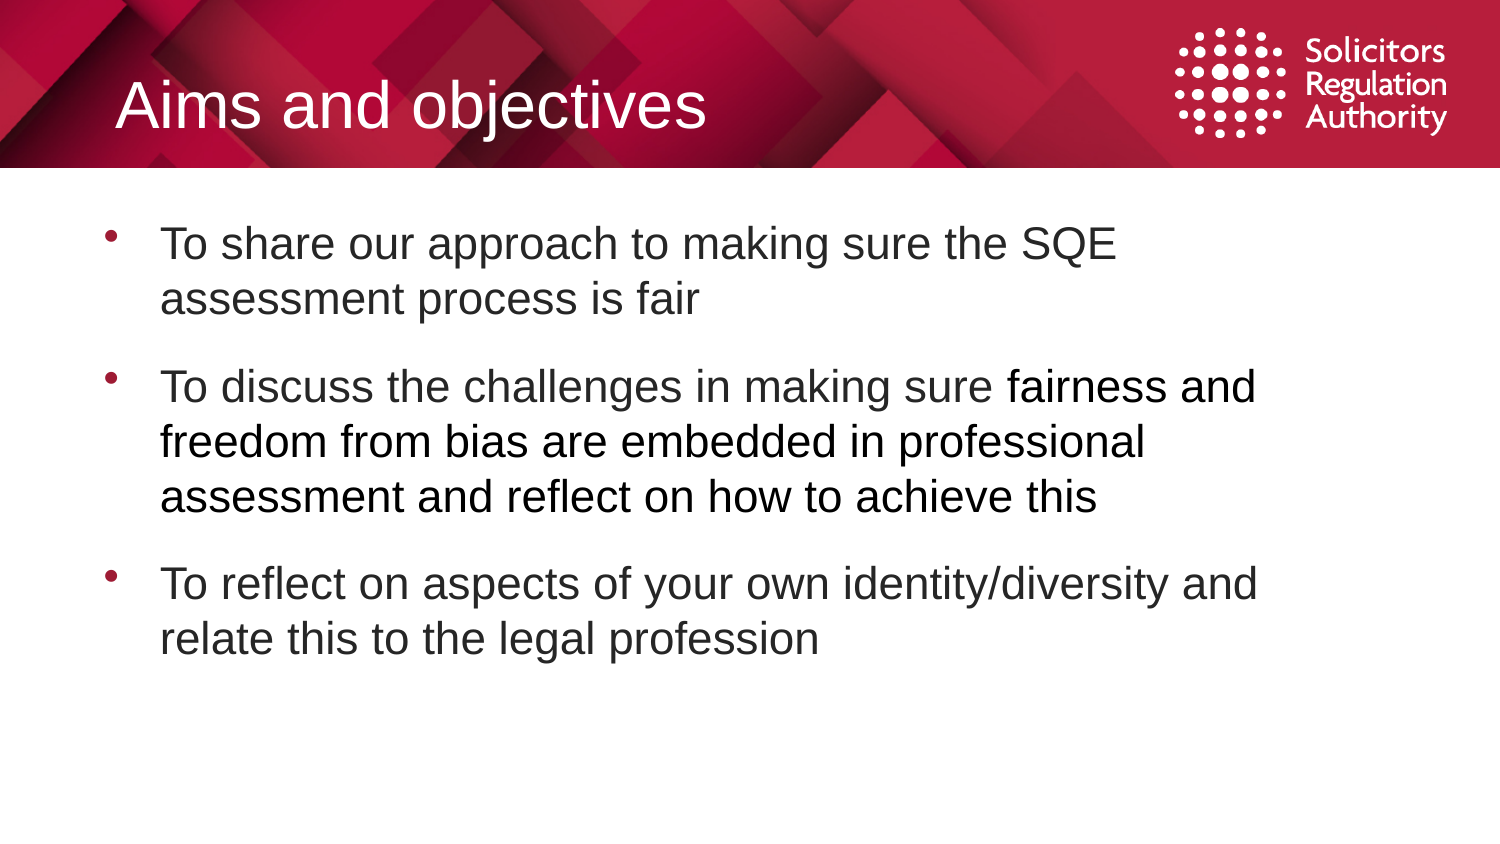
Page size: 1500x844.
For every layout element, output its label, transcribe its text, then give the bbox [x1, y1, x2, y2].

title Aims and objectives [100, 31, 904, 173]
picture [0, 0, 1500, 168]
list To share our approach to making sure the SQE assessment process is fair To discuss the challenges in making sure fairness and freedom from bias are embedded in professional assessment and reflect on how to achieve this To reflect on aspects of your own identity/diversity and relate this to the legal profession [88, 206, 1341, 765]
